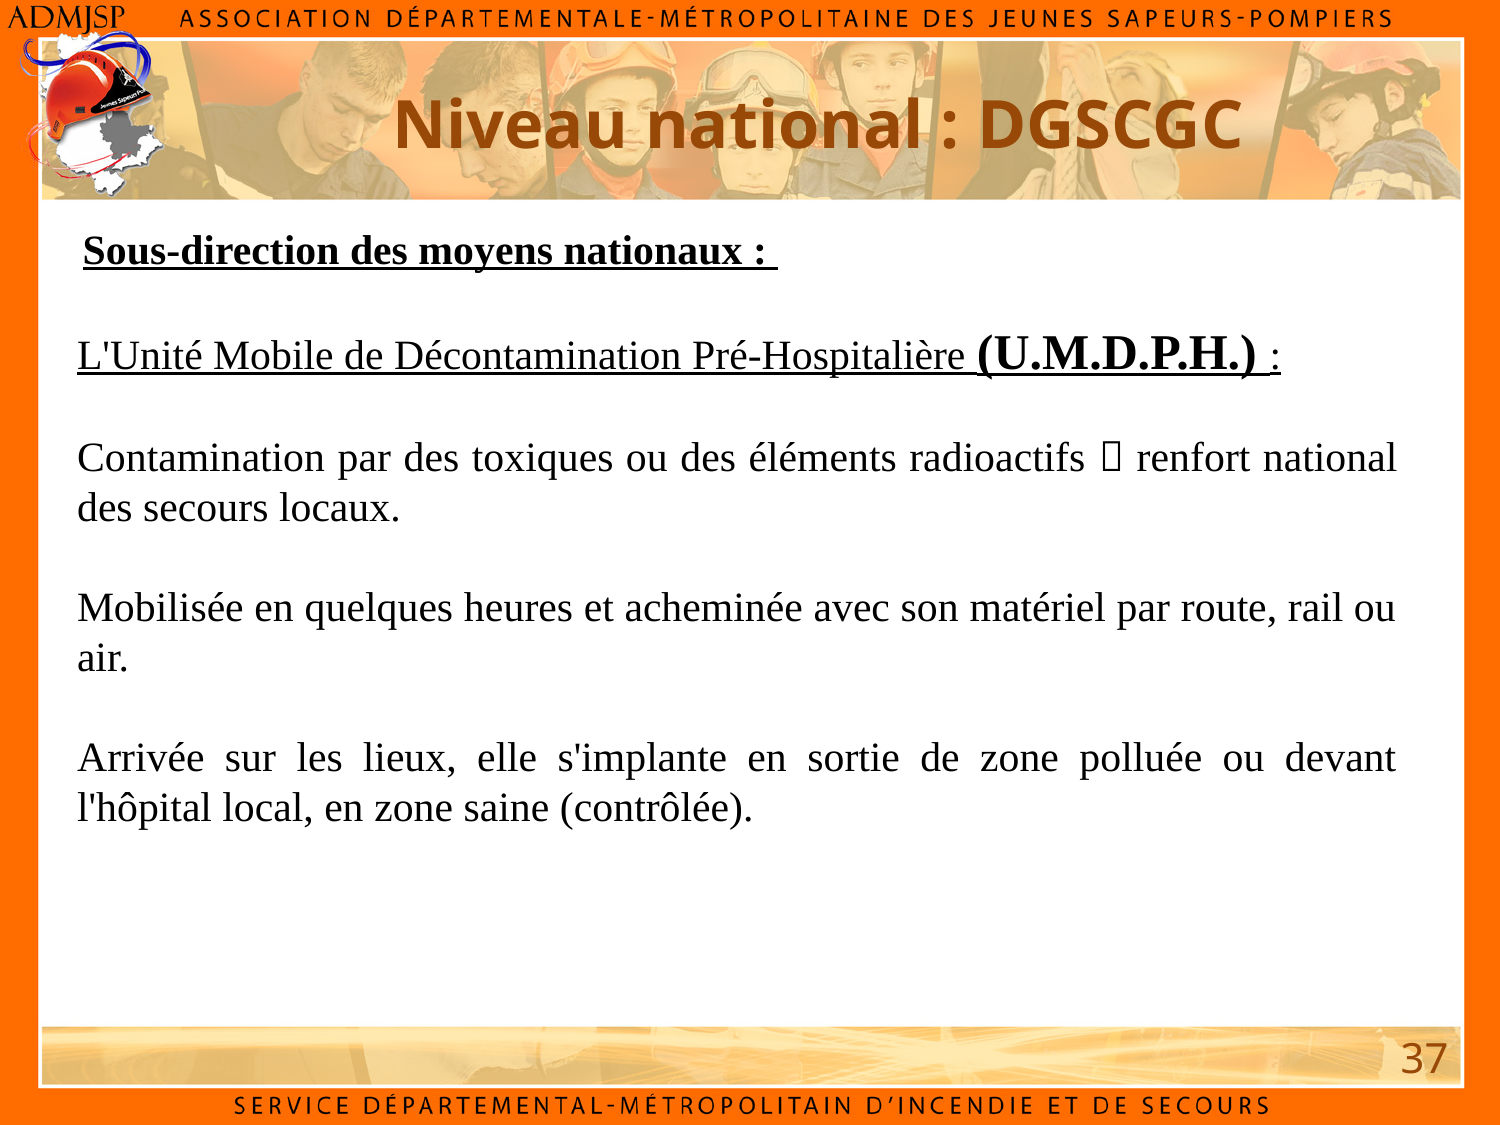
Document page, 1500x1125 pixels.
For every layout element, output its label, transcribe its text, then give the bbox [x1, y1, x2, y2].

text_box 37 [1113, 1029, 1464, 1090]
title Niveau national : DGSCGC [183, 45, 1454, 200]
picture [0, 0, 1500, 1125]
text_box Sous-direction des moyens nationaux : [67, 215, 1412, 281]
text_box L'Unité Mobile de Décontamination Pré-Hospitalière (U.M.D.P.H.) : Contamination par des toxiques ou des éléments radioactifs  renfort national des secours locaux. Mobilisée en quelques heures et acheminée avec son matériel par route, rail ou air. Arrivée sur les lieux, elle s'implante en sortie de zone polluée ou devant l'hôpital local, en zone saine (contrôlée). [62, 312, 1413, 838]
